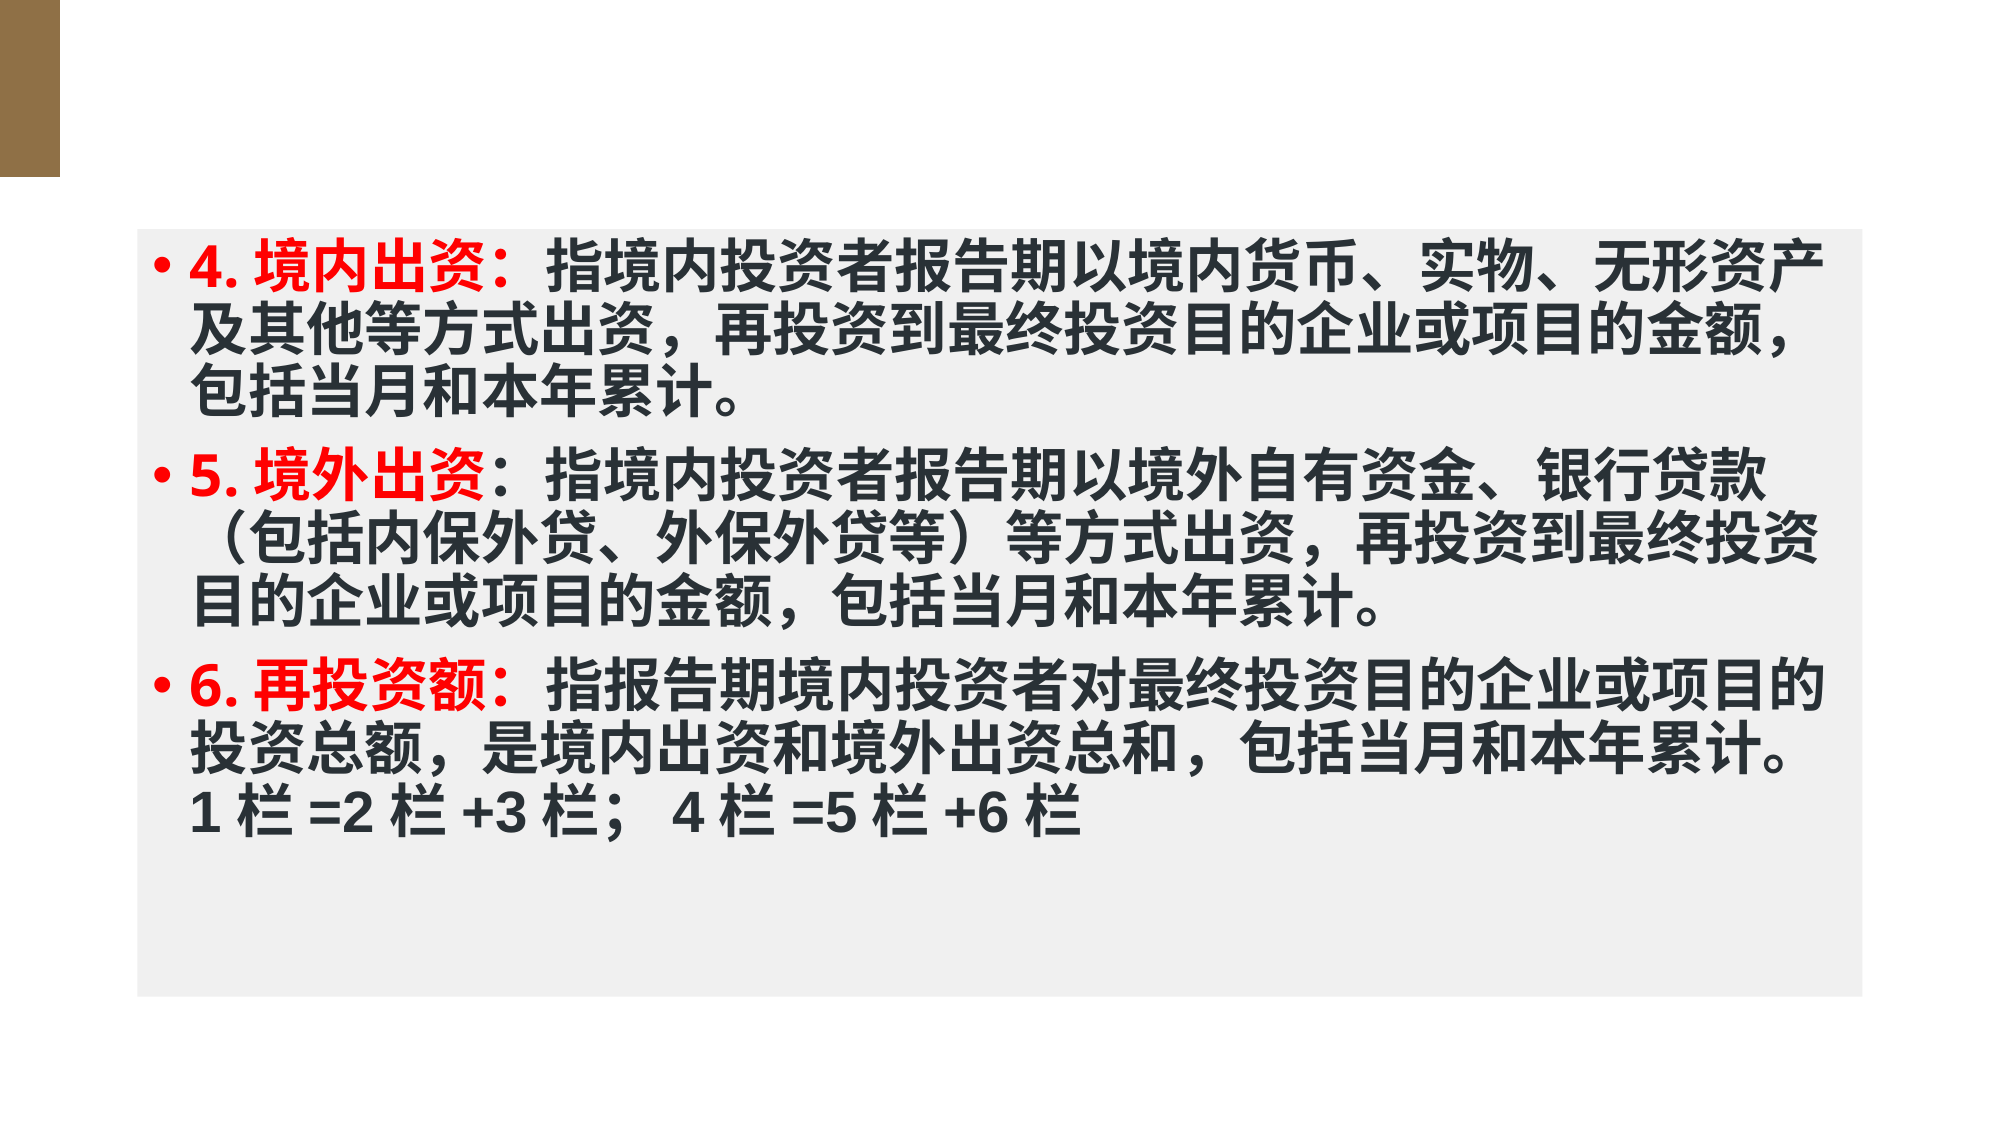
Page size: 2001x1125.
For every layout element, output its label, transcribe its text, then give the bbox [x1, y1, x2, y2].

list 4.境内出资：指境内投资者报告期以境内货币、实物、无形资产及其他等方式出资，再投资到最终投资目的企业或项目的金额，包括当月和本年累计。 5.境外出资：指境内投资者报告期以境外自有资金、银行贷款（包括内保外贷、外保外贷等）等方式出资，再投资到最终投资目的企业或项目的金额，包括当月和本年累计。 6.再投资额：指报告期境内投资者对最终投资目的企业或项目的投资总额，是境内出资和境外出资总和，包括当月和本年累计。1栏=2栏+3栏；4栏=5栏+6栏 [137, 229, 1863, 997]
